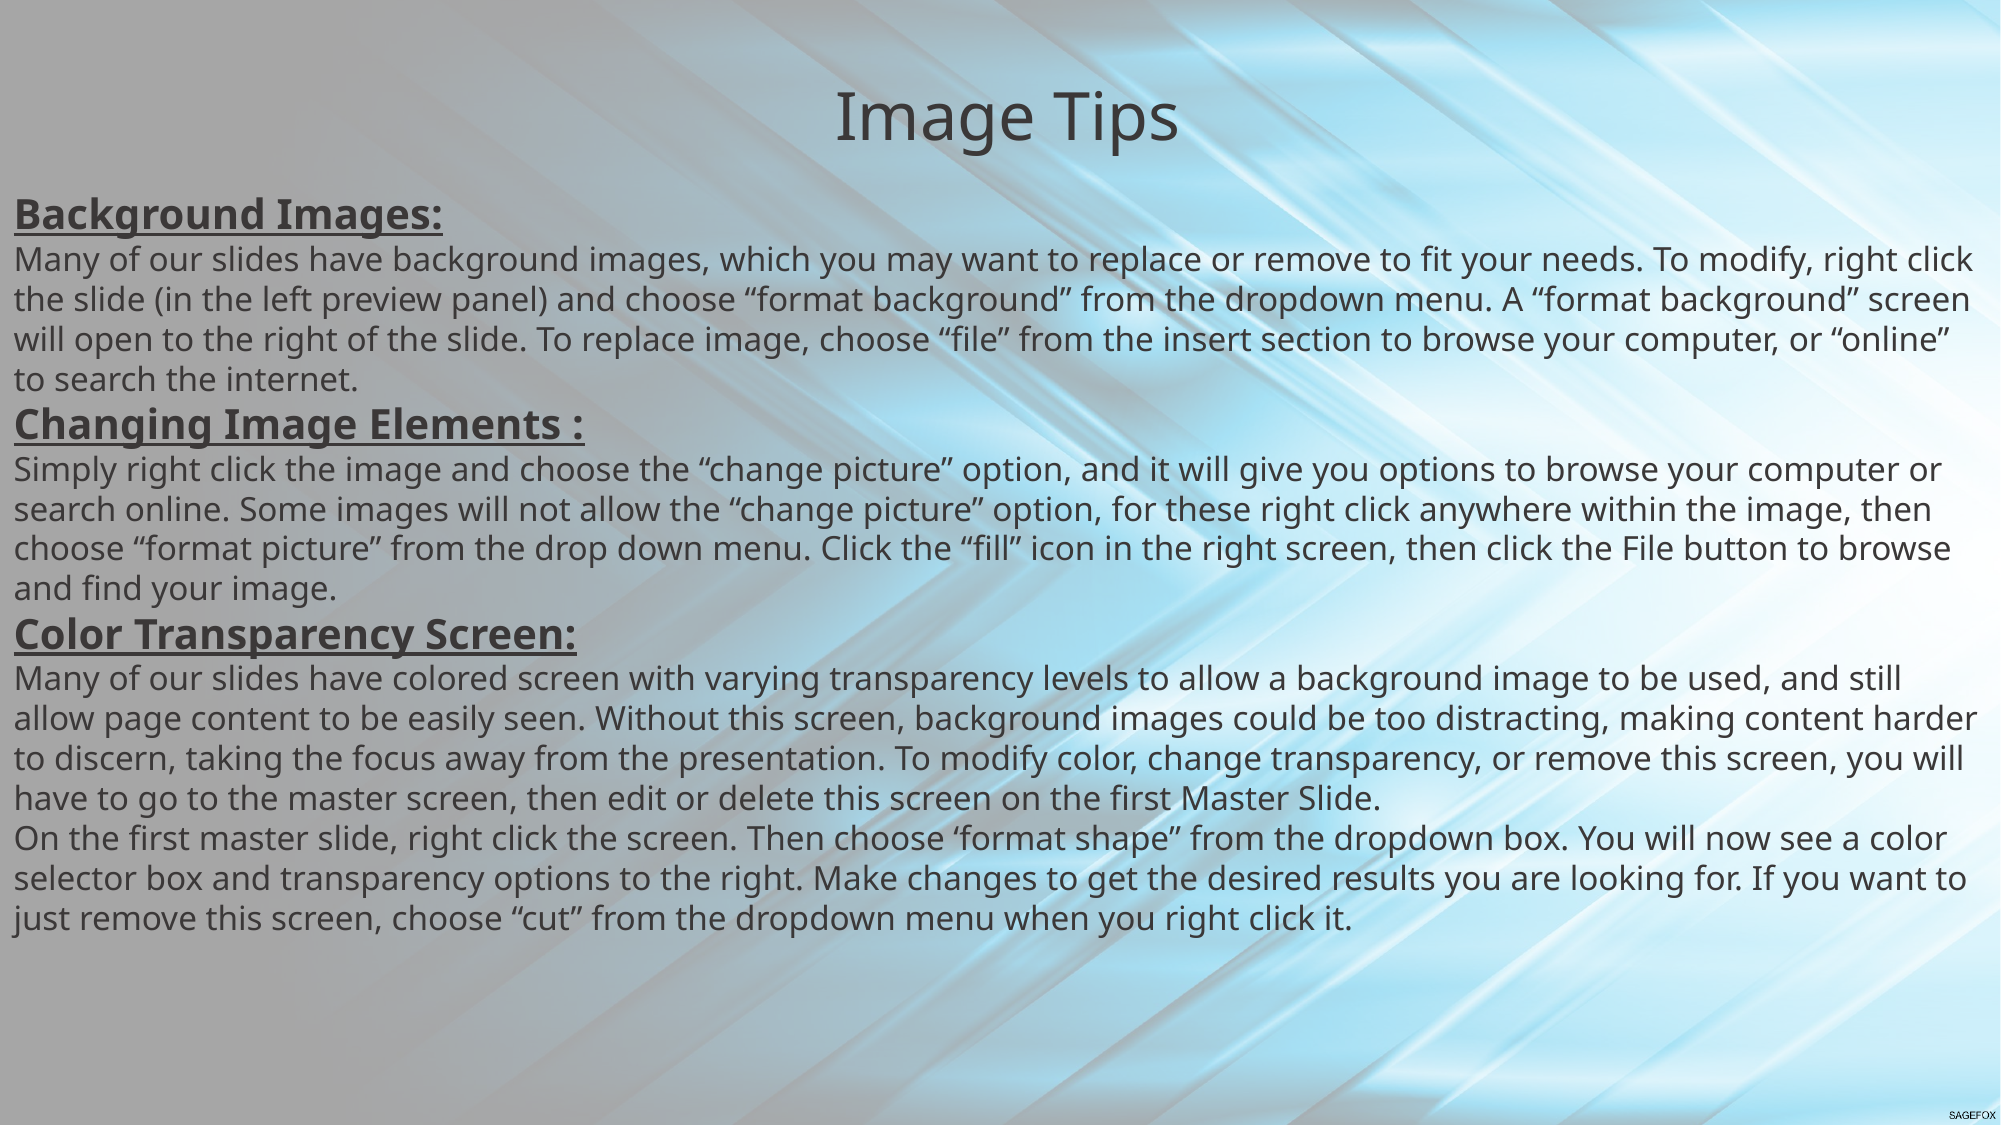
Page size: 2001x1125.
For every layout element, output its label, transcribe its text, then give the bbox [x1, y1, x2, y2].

text_box Background Images: Many of our slides have background images, which you may want to replace or remove to fit your needs. To modify, right click the slide (in the left preview panel) and choose “format background” from the dropdown menu. A “format background” screen will open to the right of the slide. To replace image, choose “file” from the insert section to browse your computer, or “online” to search the internet. Changing Image Elements : Simply right click the image and choose the “change picture” option, and it will give you options to browse your computer or search online. Some images will not allow the “change picture” option, for these right click anywhere within the image, then choose “format picture” from the drop down menu. Click the “fill” icon in the right screen, then click the File button to browse and find your image. Color Transparency Screen: Many of our slides have colored screen with varying transparency levels to allow a background image to be used, and still allow page content to be easily seen. Without this screen, background images could be too distracting, making content harder to discern, taking the focus away from the presentation. To modify color, change transparency, or remove this screen, you will have to go to the master screen, then edit or delete this screen on the first Master Slide. On the first master slide, right click the screen. Then choose ‘format shape” from the dropdown box. You will now see a color selector box and transparency options to the right. Make changes to get the desired results you are looking for. If you want to just remove this screen, choose “cut” from the dropdown menu when you right click it. [0, 0, 2000, 1125]
title Image Tips [597, 59, 1420, 177]
